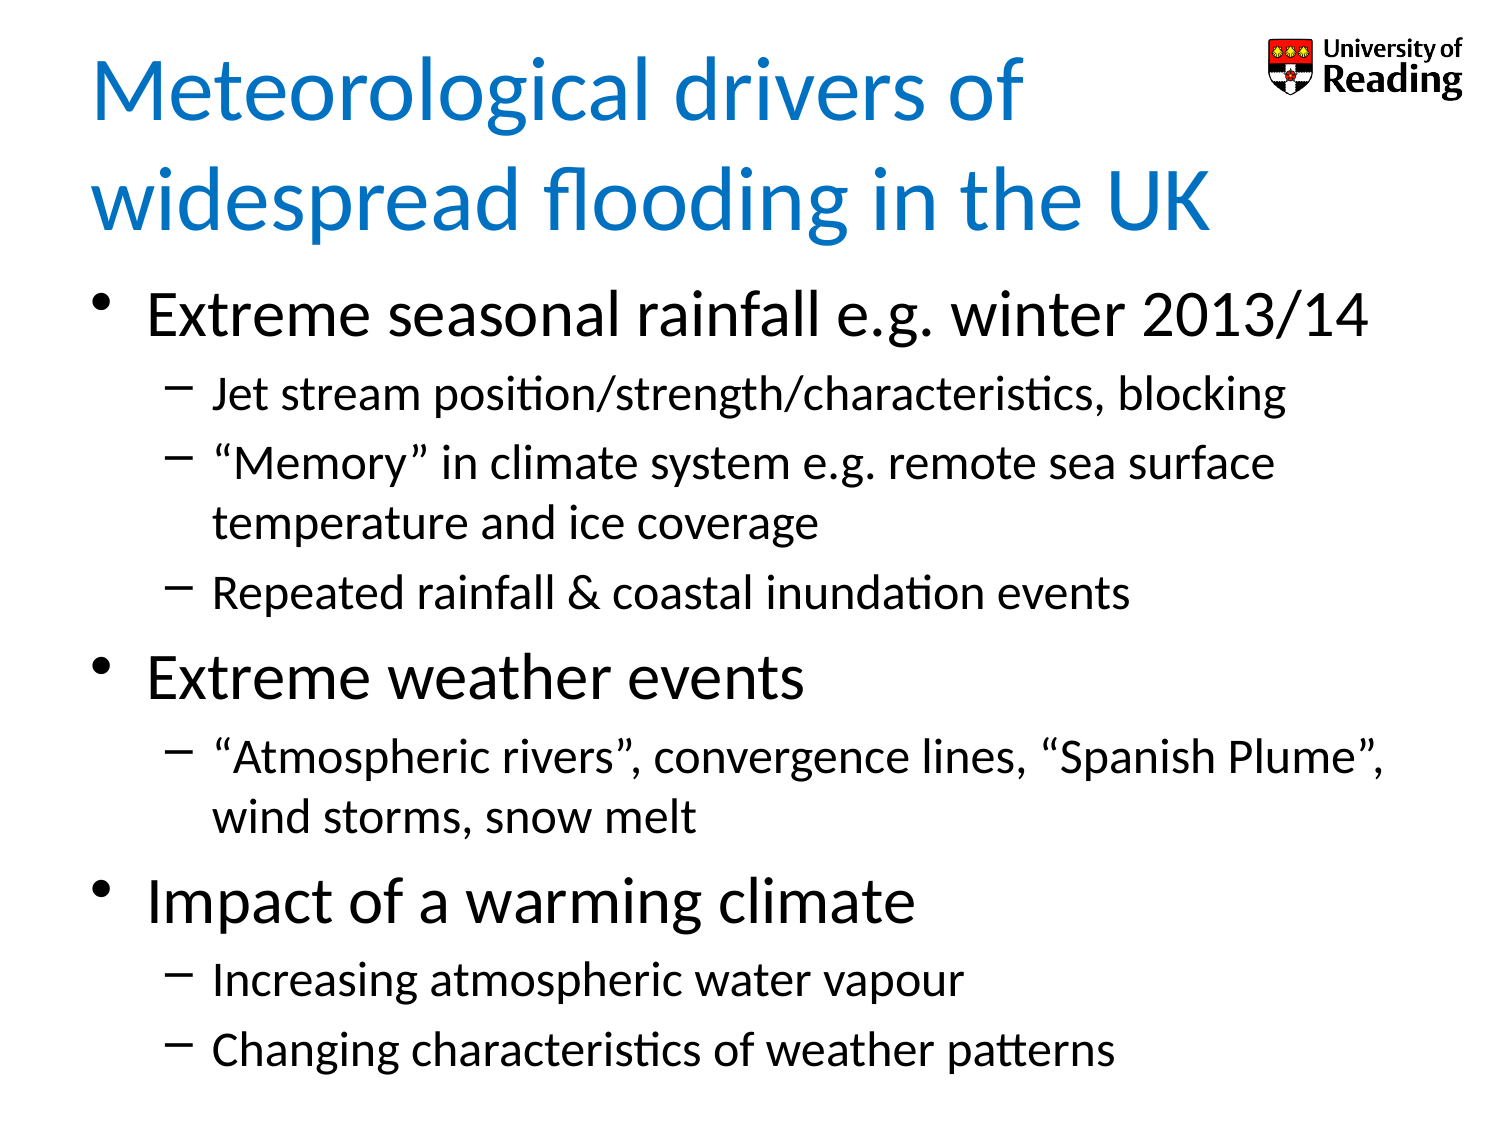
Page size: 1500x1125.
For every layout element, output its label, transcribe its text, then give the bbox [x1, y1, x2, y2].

title Meteorological drivers of widespread flooding in the UK [74, 44, 1235, 233]
picture [1268, 37, 1463, 101]
list Extreme seasonal rainfall e.g. winter 2013/14 Jet stream position/strength/characteristics, blocking “Memory” in climate system e.g. remote sea surface temperature and ice coverage Repeated rainfall & coastal inundation events Extreme weather events “Atmospheric rivers”, convergence lines, “Spanish Plume”, wind storms, snow melt Impact of a warming climate Increasing atmospheric water vapour Changing characteristics of weather patterns [74, 262, 1426, 1006]
